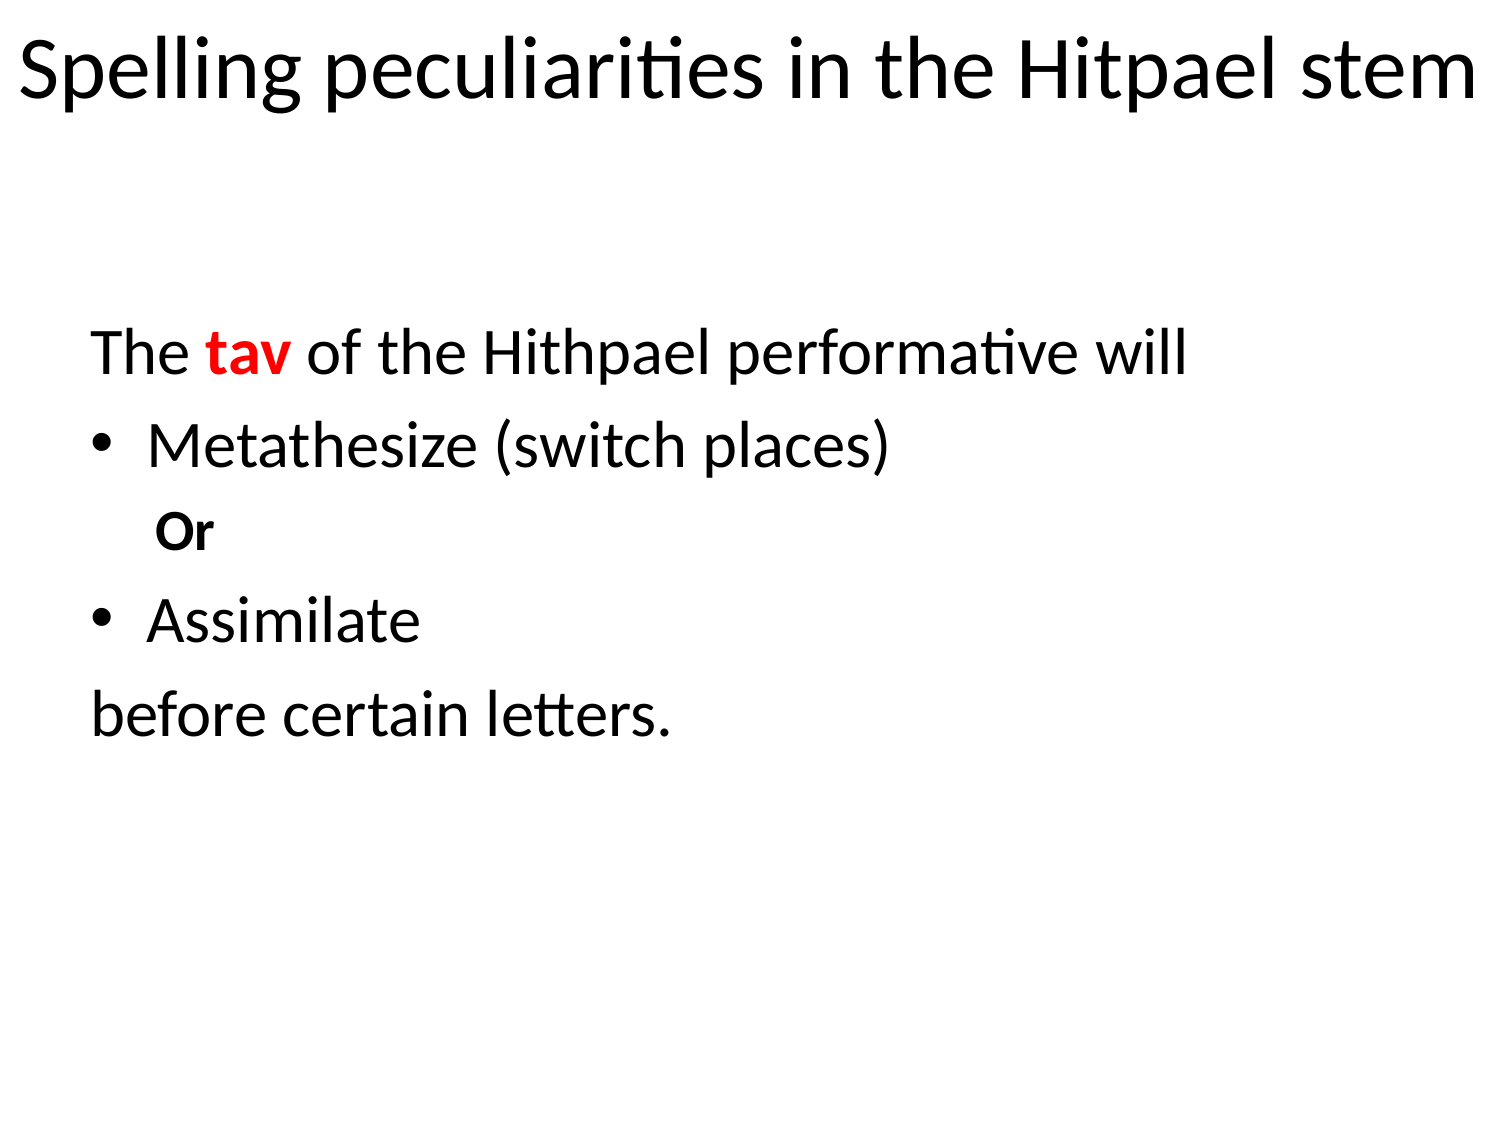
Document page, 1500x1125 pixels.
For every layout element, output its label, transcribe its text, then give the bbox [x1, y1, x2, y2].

list The tav of the Hithpael performative will Metathesize (switch places) Or Assimilate before certain letters. [75, 299, 1463, 825]
title Spelling peculiarities in the Hitpael stem [0, 0, 1500, 125]
